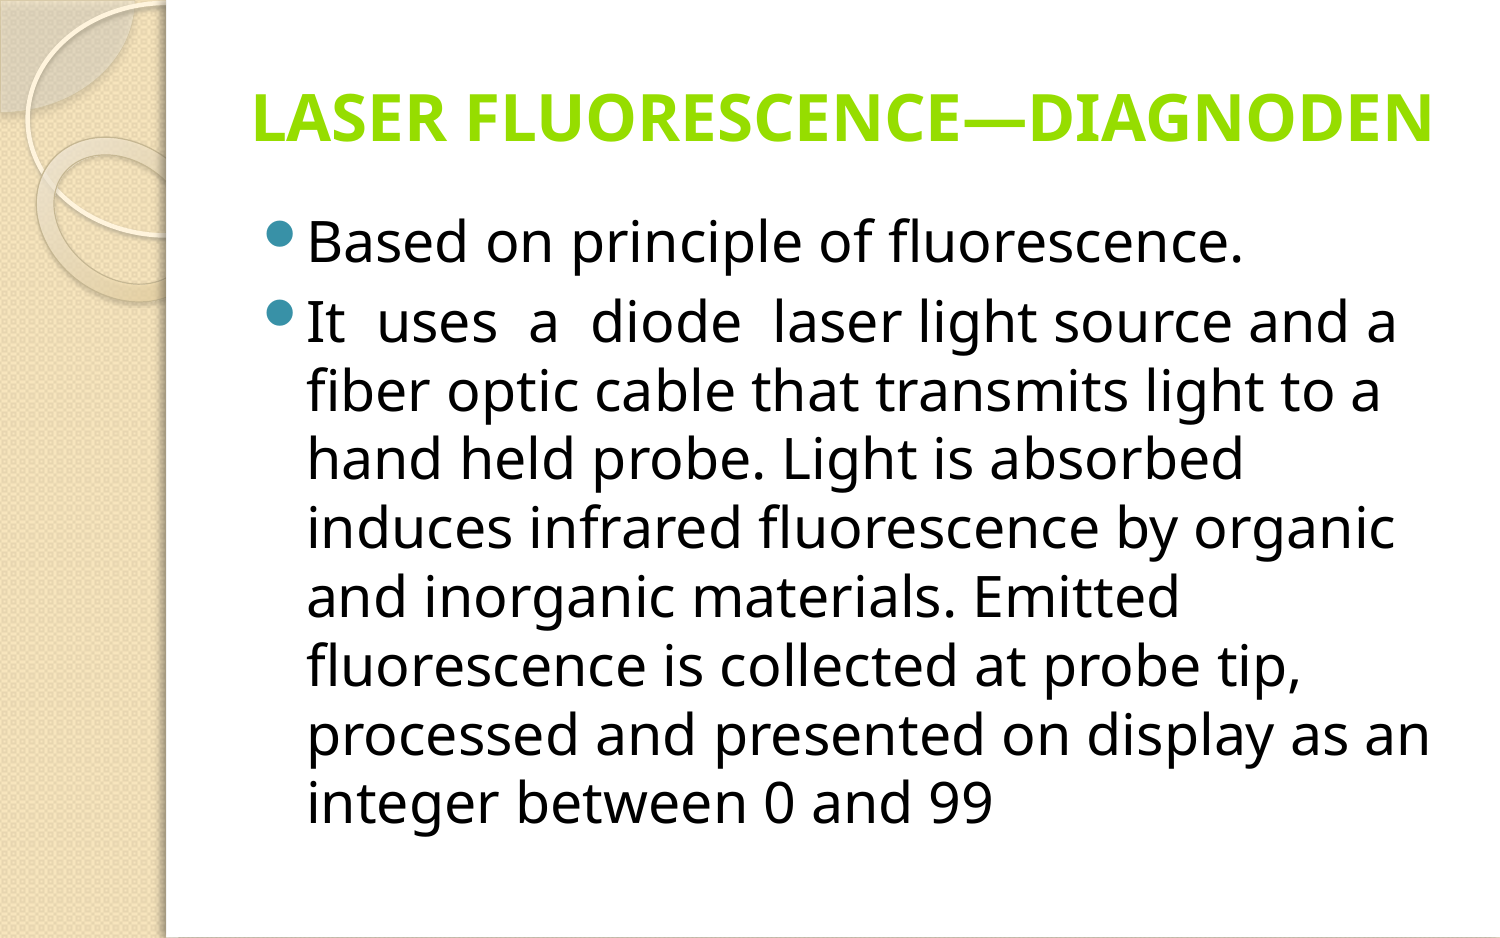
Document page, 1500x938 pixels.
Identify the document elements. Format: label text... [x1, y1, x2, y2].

list Based on principle of fluorescence. It uses a diode laser light source and a fiber optic cable that transmits light to a hand held probe. Light is absorbed induces infrared fluorescence by organic and inorganic materials. Emitted fluorescence is collected at probe tip, processed and presented on display as an integer between 0 and 99 [235, 197, 1466, 855]
title Laser ﬂuorescence—DIAGNODent [235, 37, 1466, 194]
